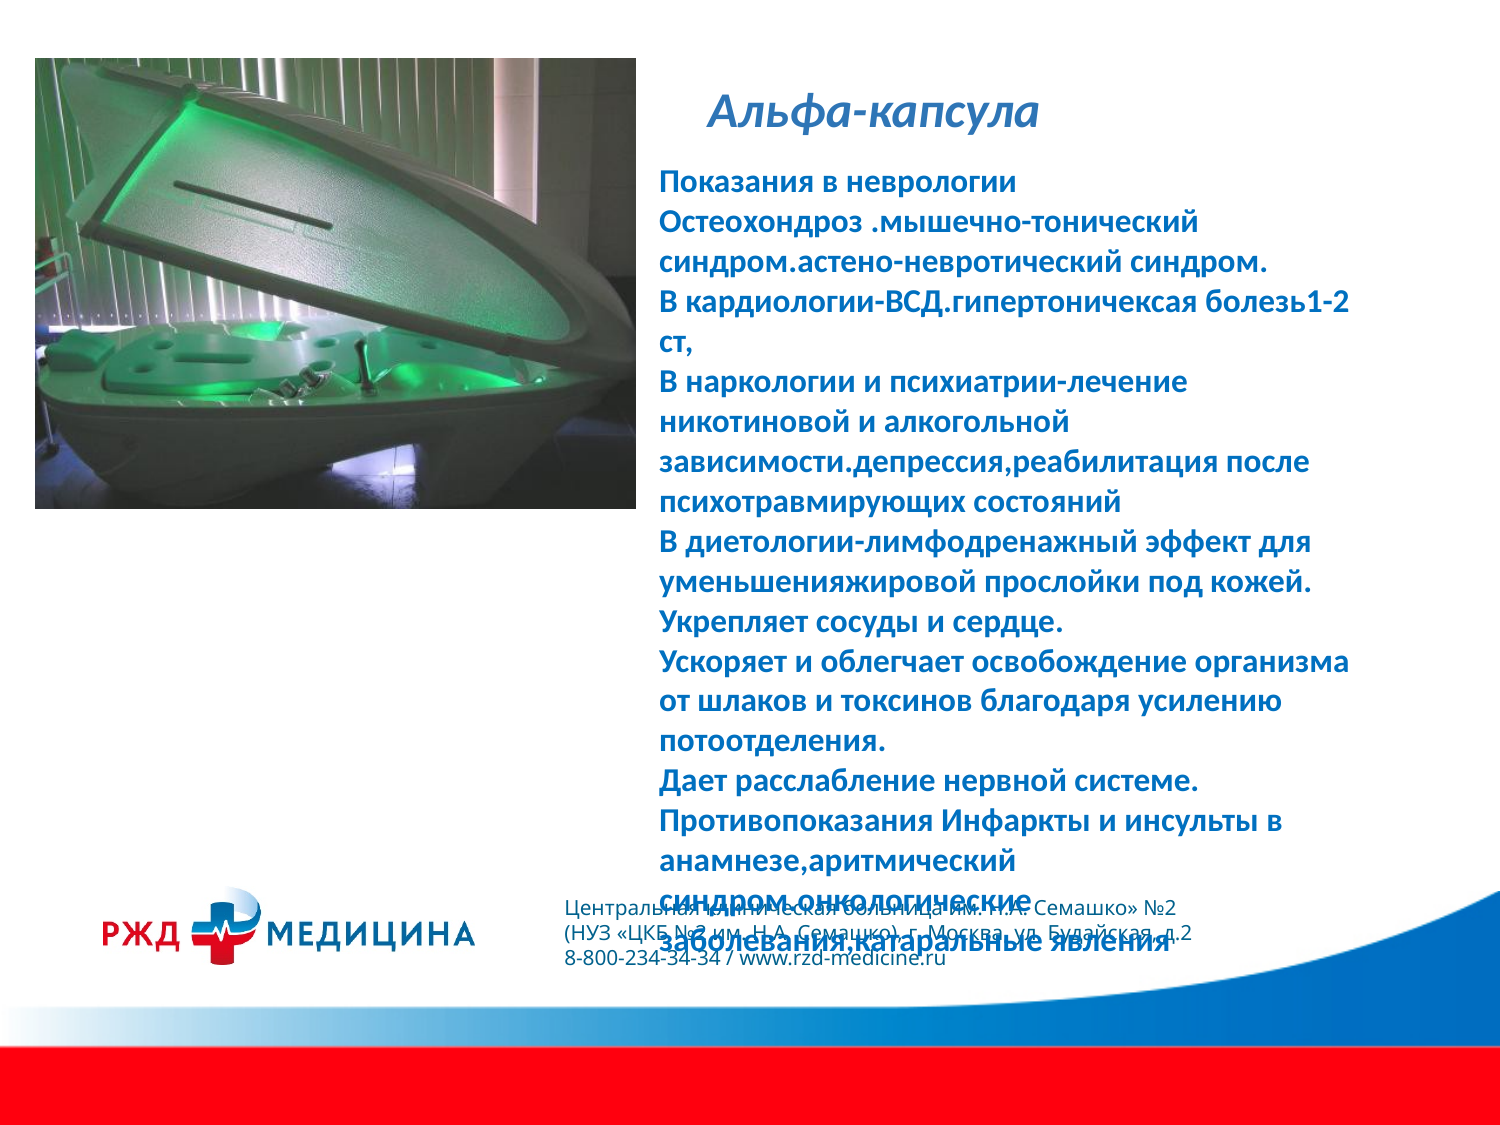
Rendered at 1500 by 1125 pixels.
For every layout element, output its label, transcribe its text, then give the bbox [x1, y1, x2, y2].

picture [0, 886, 1500, 1125]
text_box Показания в неврологии Остеохондроз .мышечно-тонический синдром.астено-невротический синдром. В кардиологии-ВСД.гипертоничексая болезь1-2 ст, В наркологии и психиатрии-лечение никотиновой и алкогольной зависимости.депрессия,реабилитация после психотравмирующих состояний В диетологии-лимфодренажный эффект для уменьшенияжировой прослойки под кожей. Укрепляет сосуды и сердце. Ускоряет и облегчает освобождение организма от шлаков и токсинов благодаря усилению потоотделения. Дает расслабление нервной системе. Противопоказания Инфаркты и инсульты в анамнезе,аритмический синдром.онкологические заболевания,катаральные явления [644, 152, 1395, 966]
text_box Альфа-капсула [693, 70, 1056, 145]
picture [35, 58, 636, 509]
